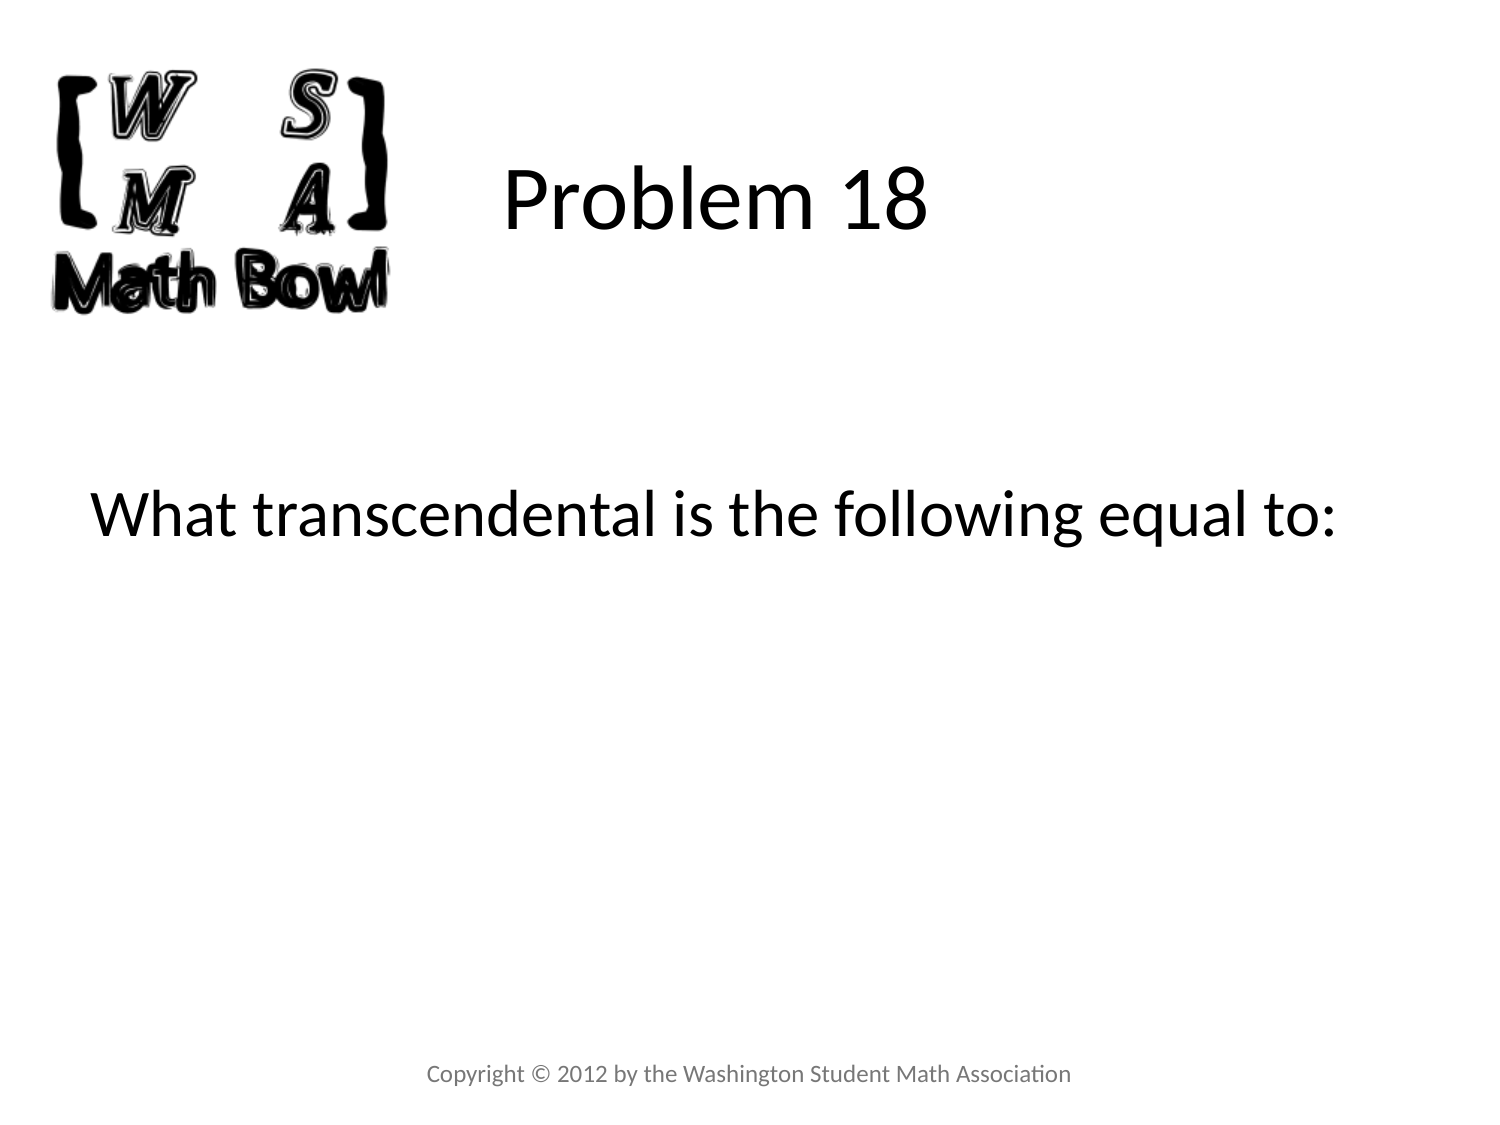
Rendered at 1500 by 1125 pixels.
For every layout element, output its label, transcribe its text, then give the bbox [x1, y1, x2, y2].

text_box Copyright © 2012 by the Washington Student Math Association [374, 1050, 1125, 1095]
title Problem 18 [487, 99, 1400, 287]
picture [48, 62, 401, 324]
